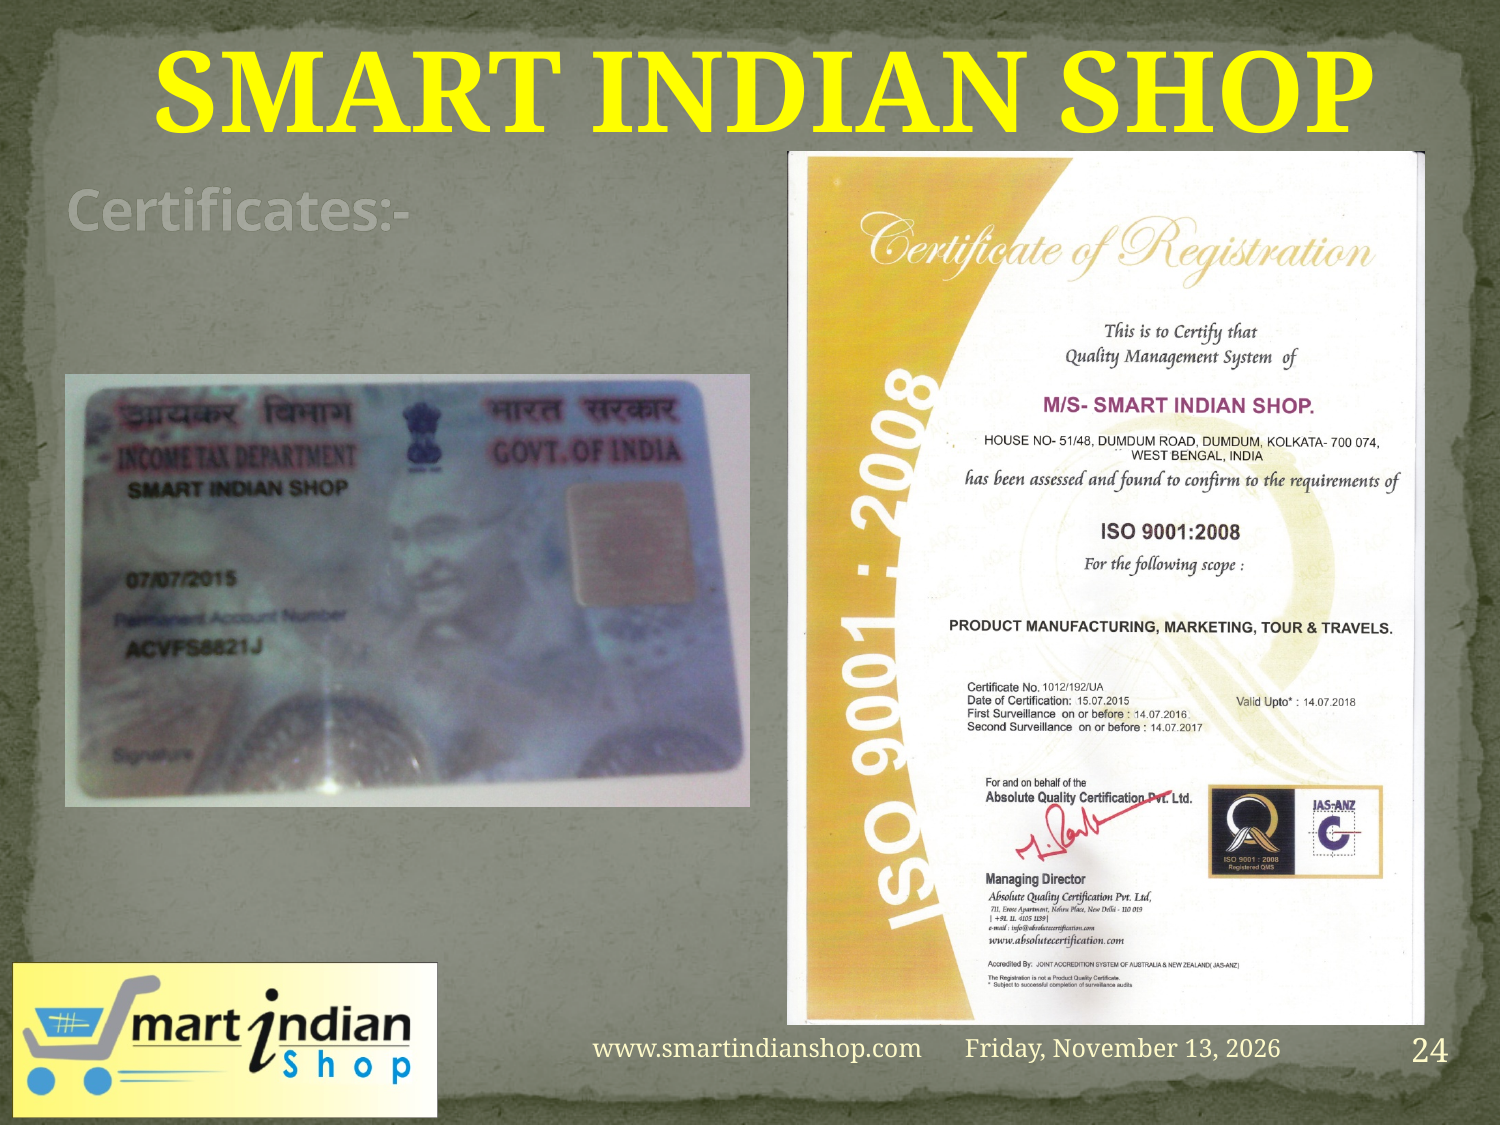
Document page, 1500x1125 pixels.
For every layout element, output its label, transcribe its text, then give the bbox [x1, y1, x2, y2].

slide_number 24 [1379, 1014, 1480, 1089]
picture [787, 151, 1426, 1025]
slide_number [950, 1033, 1375, 1081]
title Certificates:- [49, 149, 438, 250]
picture [12, 962, 438, 1118]
footer www.smartindianshop.com [446, 1017, 938, 1081]
text_box SMART INDIAN SHOP [138, 12, 1393, 163]
picture [65, 374, 751, 807]
